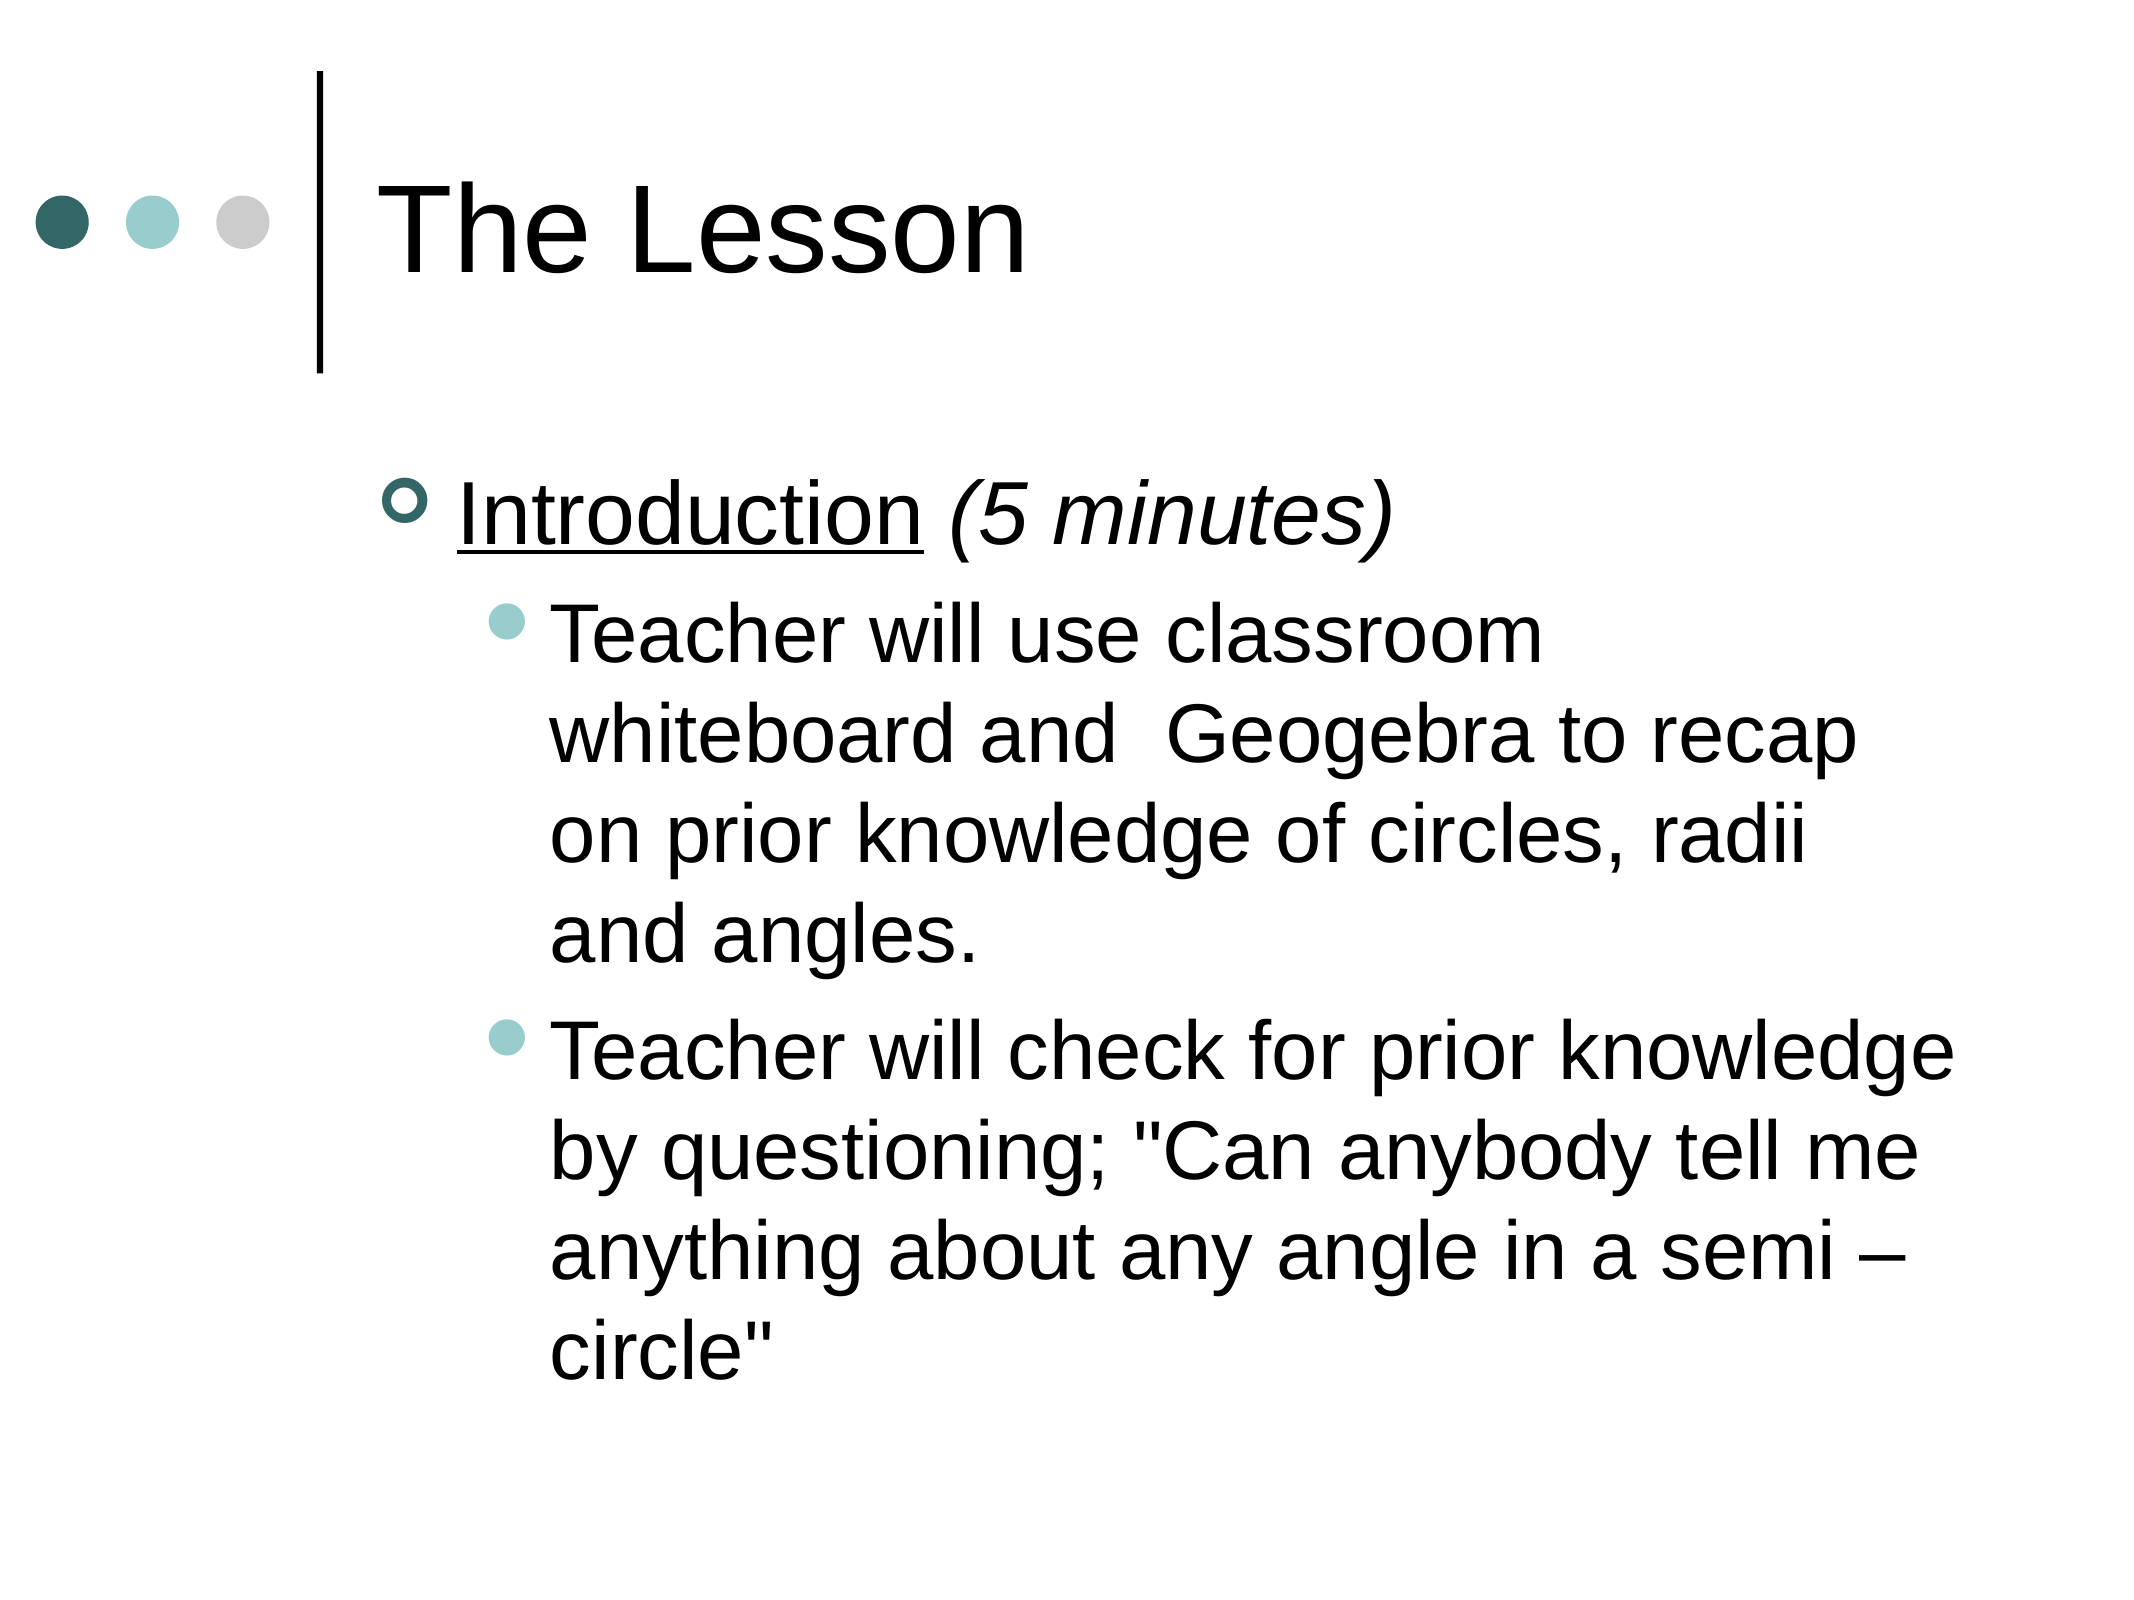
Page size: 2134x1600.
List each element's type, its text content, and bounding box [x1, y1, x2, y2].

list Introduction (5 minutes) Teacher will use classroom whiteboard and Geogebra to recap on prior knowledge of circles, radii and angles. Teacher will check for prior knowledge by questioning; "Can anybody tell me anything about any angle in a semi – circle" [355, 444, 1992, 1405]
title The Lesson [355, 44, 1992, 401]
